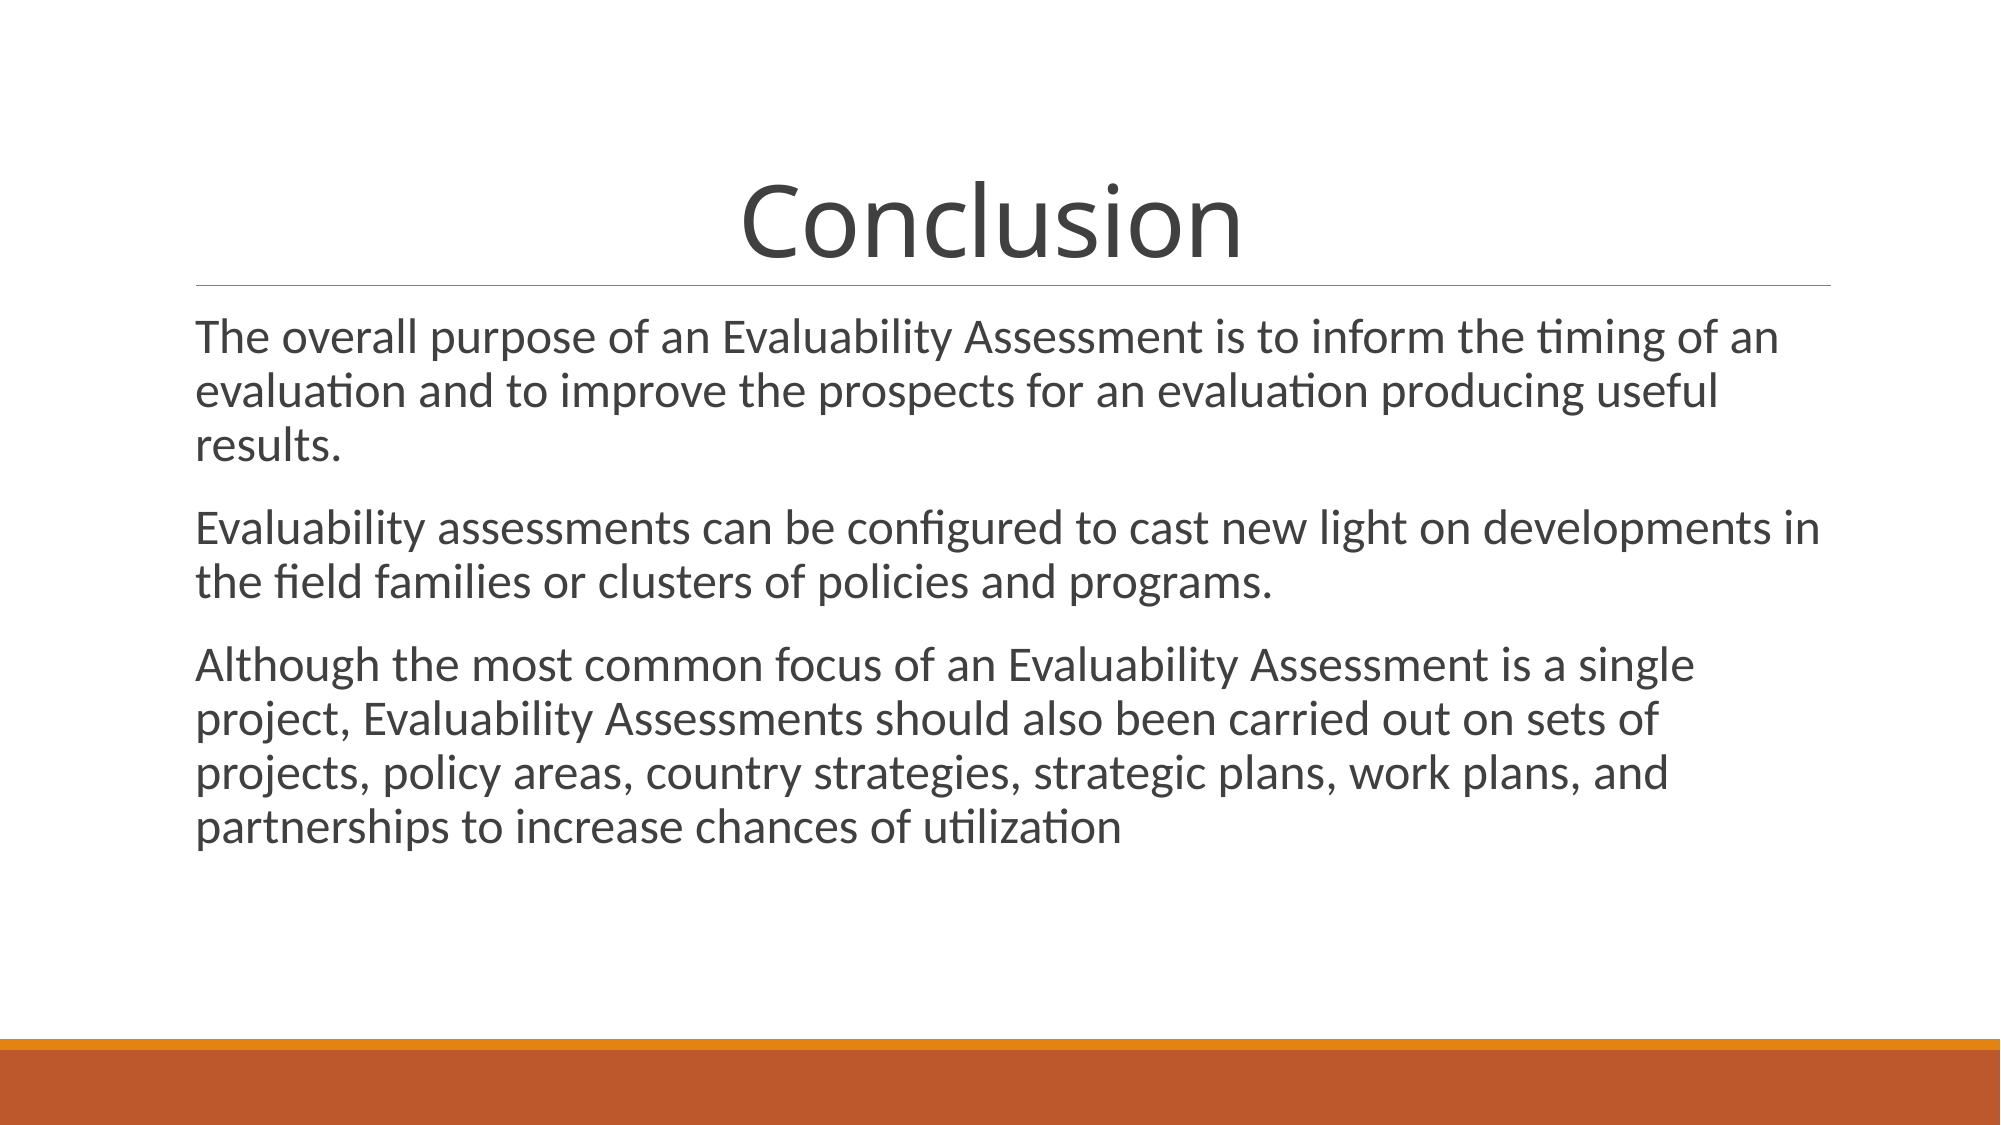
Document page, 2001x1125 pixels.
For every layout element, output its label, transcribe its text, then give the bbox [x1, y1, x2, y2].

list The overall purpose of an Evaluability Assessment is to inform the timing of an evaluation and to improve the prospects for an evaluation producing useful results. Evaluability assessments can be configured to cast new light on developments in the field families or clusters of policies and programs. Although the most common focus of an Evaluability Assessment is a single project, Evaluability Assessments should also been carried out on sets of projects, policy areas, country strategies, strategic plans, work plans, and partnerships to increase chances of utilization [180, 302, 1830, 963]
title Conclusion [180, 47, 1830, 285]
